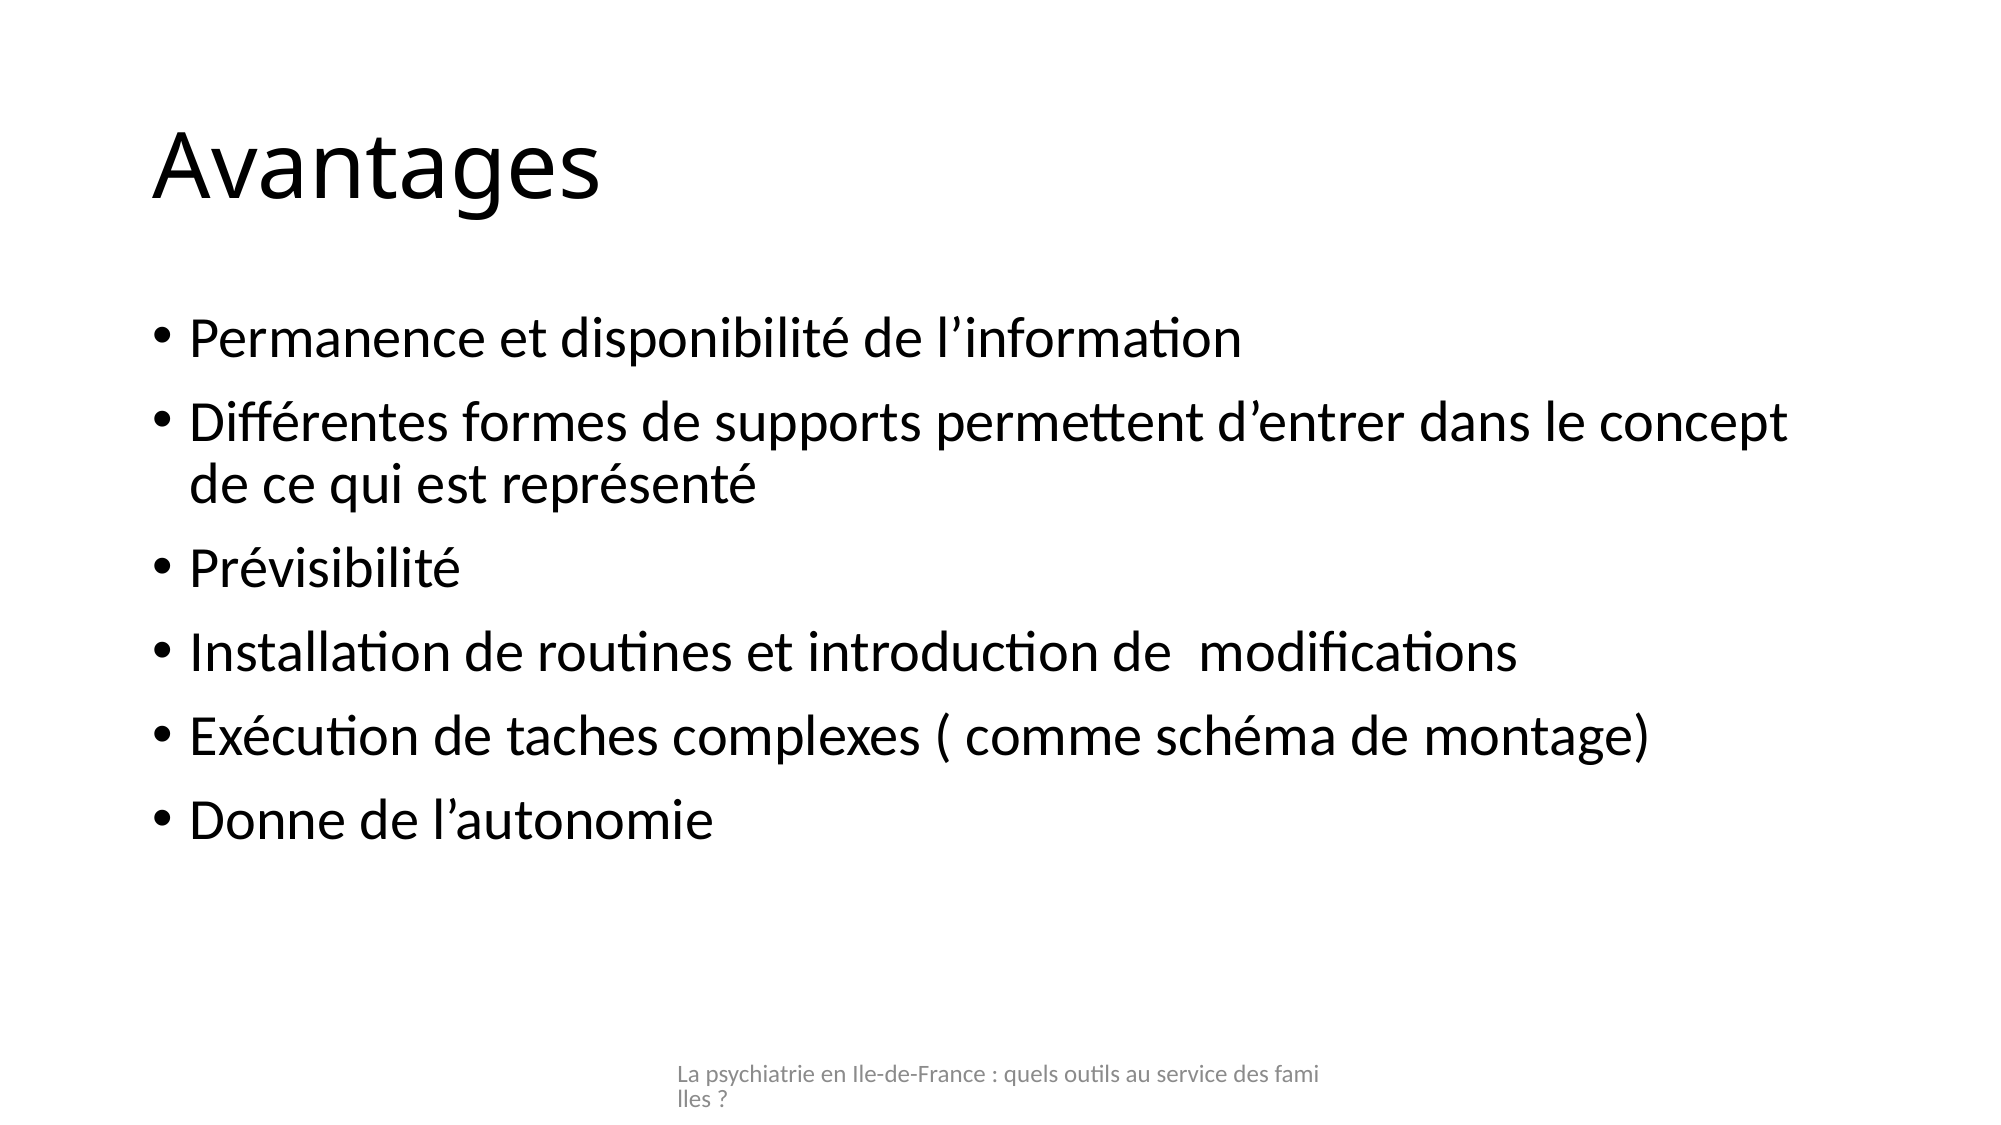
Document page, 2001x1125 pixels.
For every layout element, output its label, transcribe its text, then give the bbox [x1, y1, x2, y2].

title Avantages [137, 59, 1863, 278]
list Permanence et disponibilité de l’information Différentes formes de supports permettent d’entrer dans le concept de ce qui est représenté Prévisibilité Installation de routines et introduction de modifications Exécution de taches complexes ( comme schéma de montage) Donne de l’autonomie [137, 299, 1863, 1014]
footer La psychiatrie en Ile-de-France : quels outils au service des familles ? [662, 1042, 1338, 1103]
